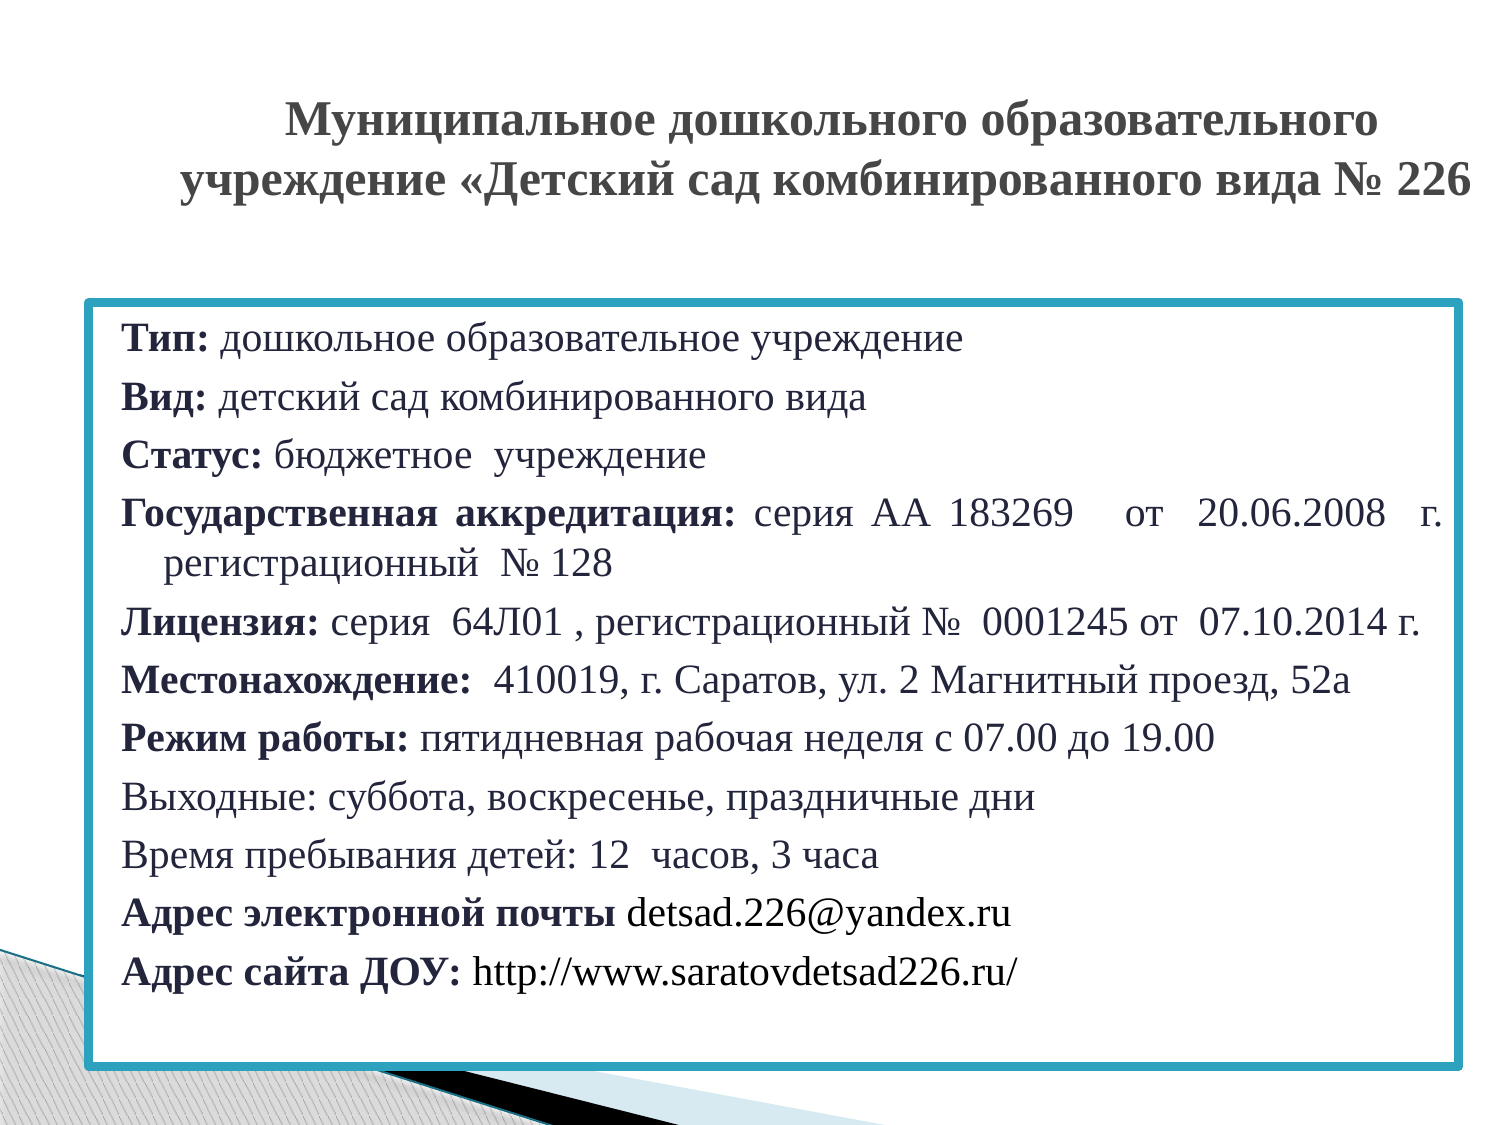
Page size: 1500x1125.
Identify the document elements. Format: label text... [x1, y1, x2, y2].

list Тип: дошкольное образовательное учреждение Вид: детский сад комбинированного вида Статус: бюджетное учреждение Государственная аккредитация: серия АА 183269 от 20.06.2008 г. регистрационный № 128 Лицензия: серия 64Л01 , регистрационный № 0001245 от 07.10.2014 г. Местонахождение: 410019, г. Саратов, ул. 2 Магнитный проезд, 52а Режим работы: пятидневная рабочая неделя с 07.00 до 19.00 Выходные: суббота, воскресенье, праздничные дни Время пребывания детей: 12 часов, 3 часа Адрес электронной почты detsad.226@yandex.ru Адрес сайта ДОУ: http://www.saratovdetsad226.ru/ [84, 298, 1463, 1071]
title Муниципальное дошкольного образовательного учреждение «Детский сад комбинированного вида № 226 [164, 45, 1500, 247]
